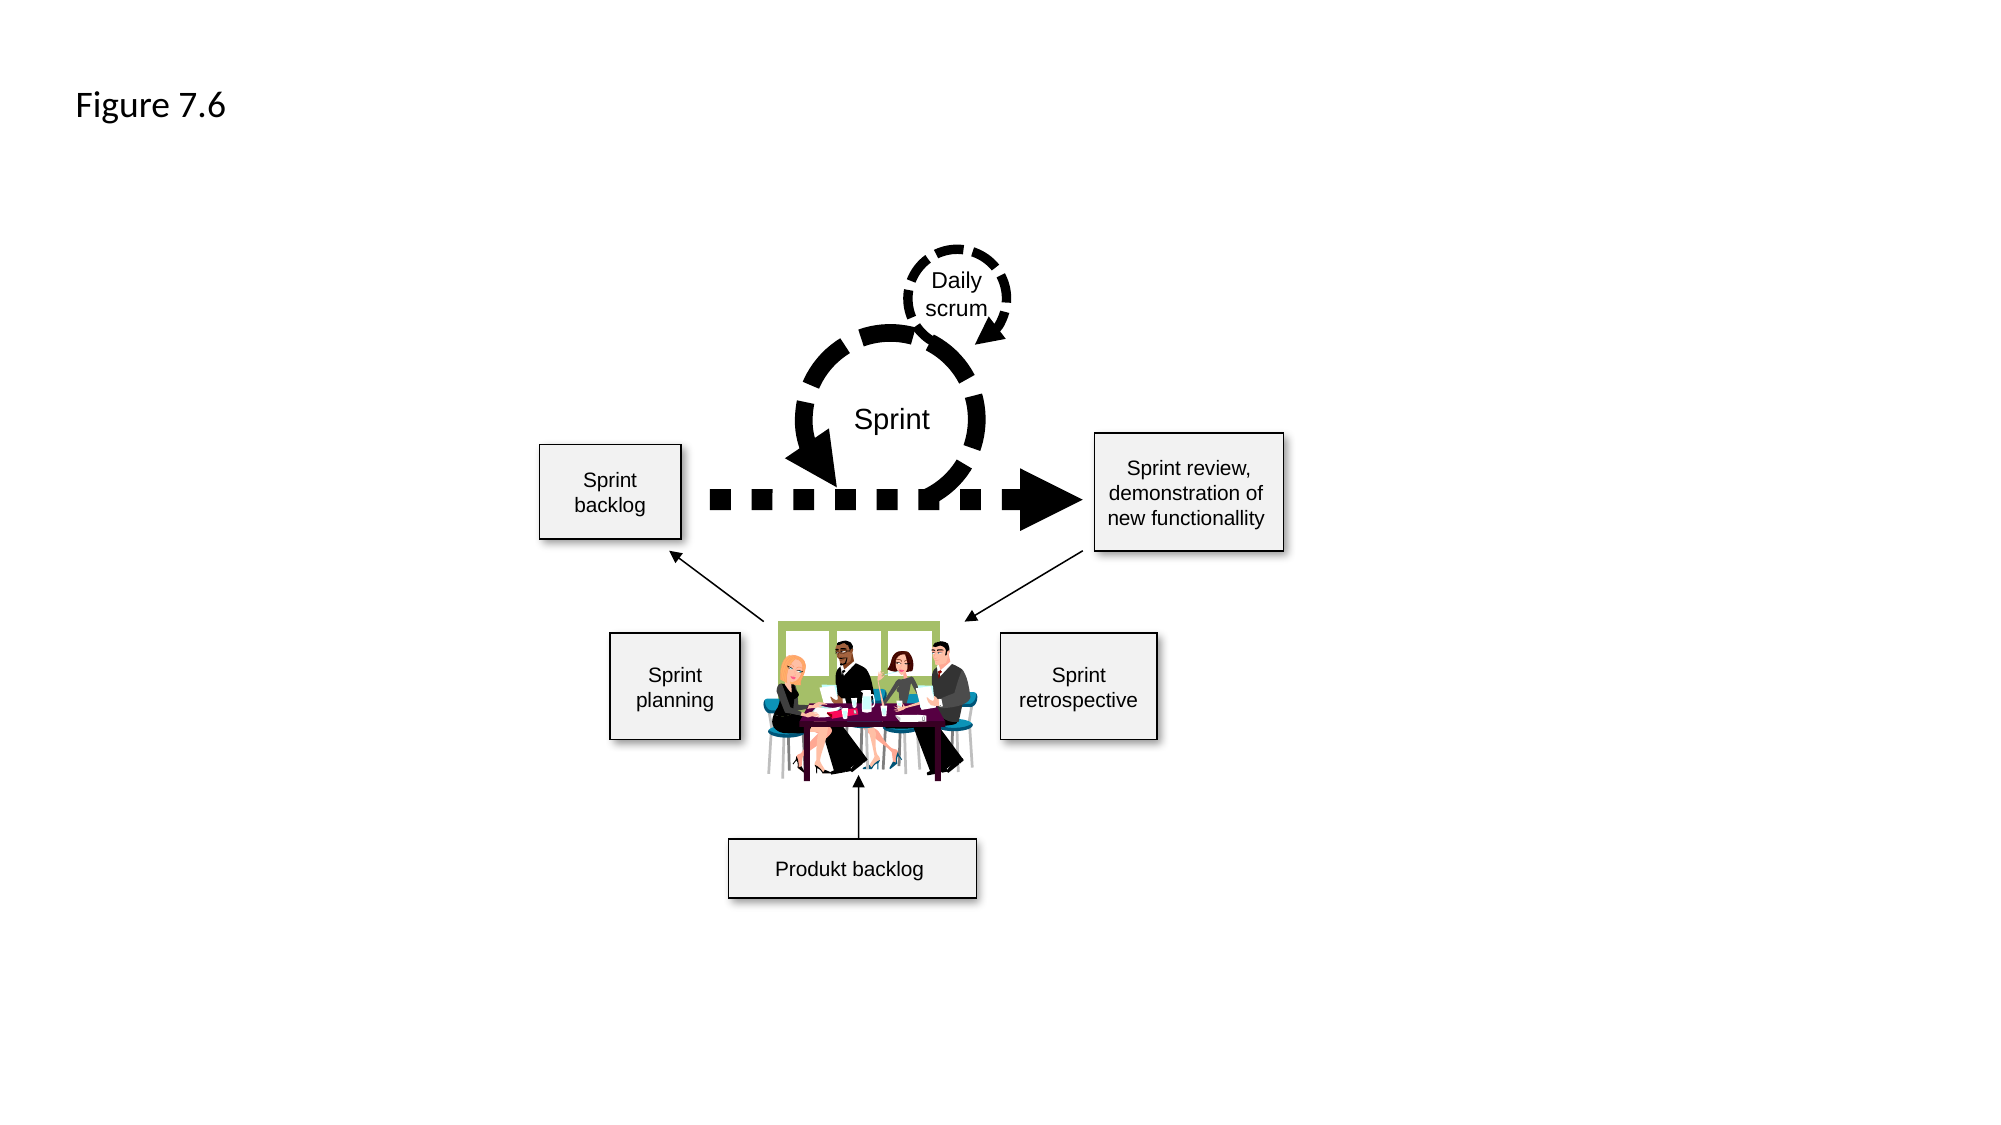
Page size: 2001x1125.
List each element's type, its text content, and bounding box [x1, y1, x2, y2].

text_box [803, 332, 978, 500]
text_box Daily scrum [910, 258, 1004, 329]
text_box [968, 329, 997, 345]
text_box [1004, 282, 1008, 316]
text_box Sprint retrospective [1000, 633, 1158, 740]
text_box [928, 248, 986, 258]
text_box Sprint review, demonstration of new functionallity [1094, 432, 1284, 551]
text_box Figure 7.6 [60, 72, 242, 132]
text_box [1069, 493, 1083, 506]
text_box Produkt backlog [728, 838, 977, 899]
picture [752, 609, 989, 792]
text_box [917, 329, 944, 345]
text_box Sprint [839, 393, 946, 443]
text_box Sprint planning [609, 633, 741, 740]
text_box [669, 550, 752, 613]
text_box Sprint backlog [539, 444, 681, 539]
